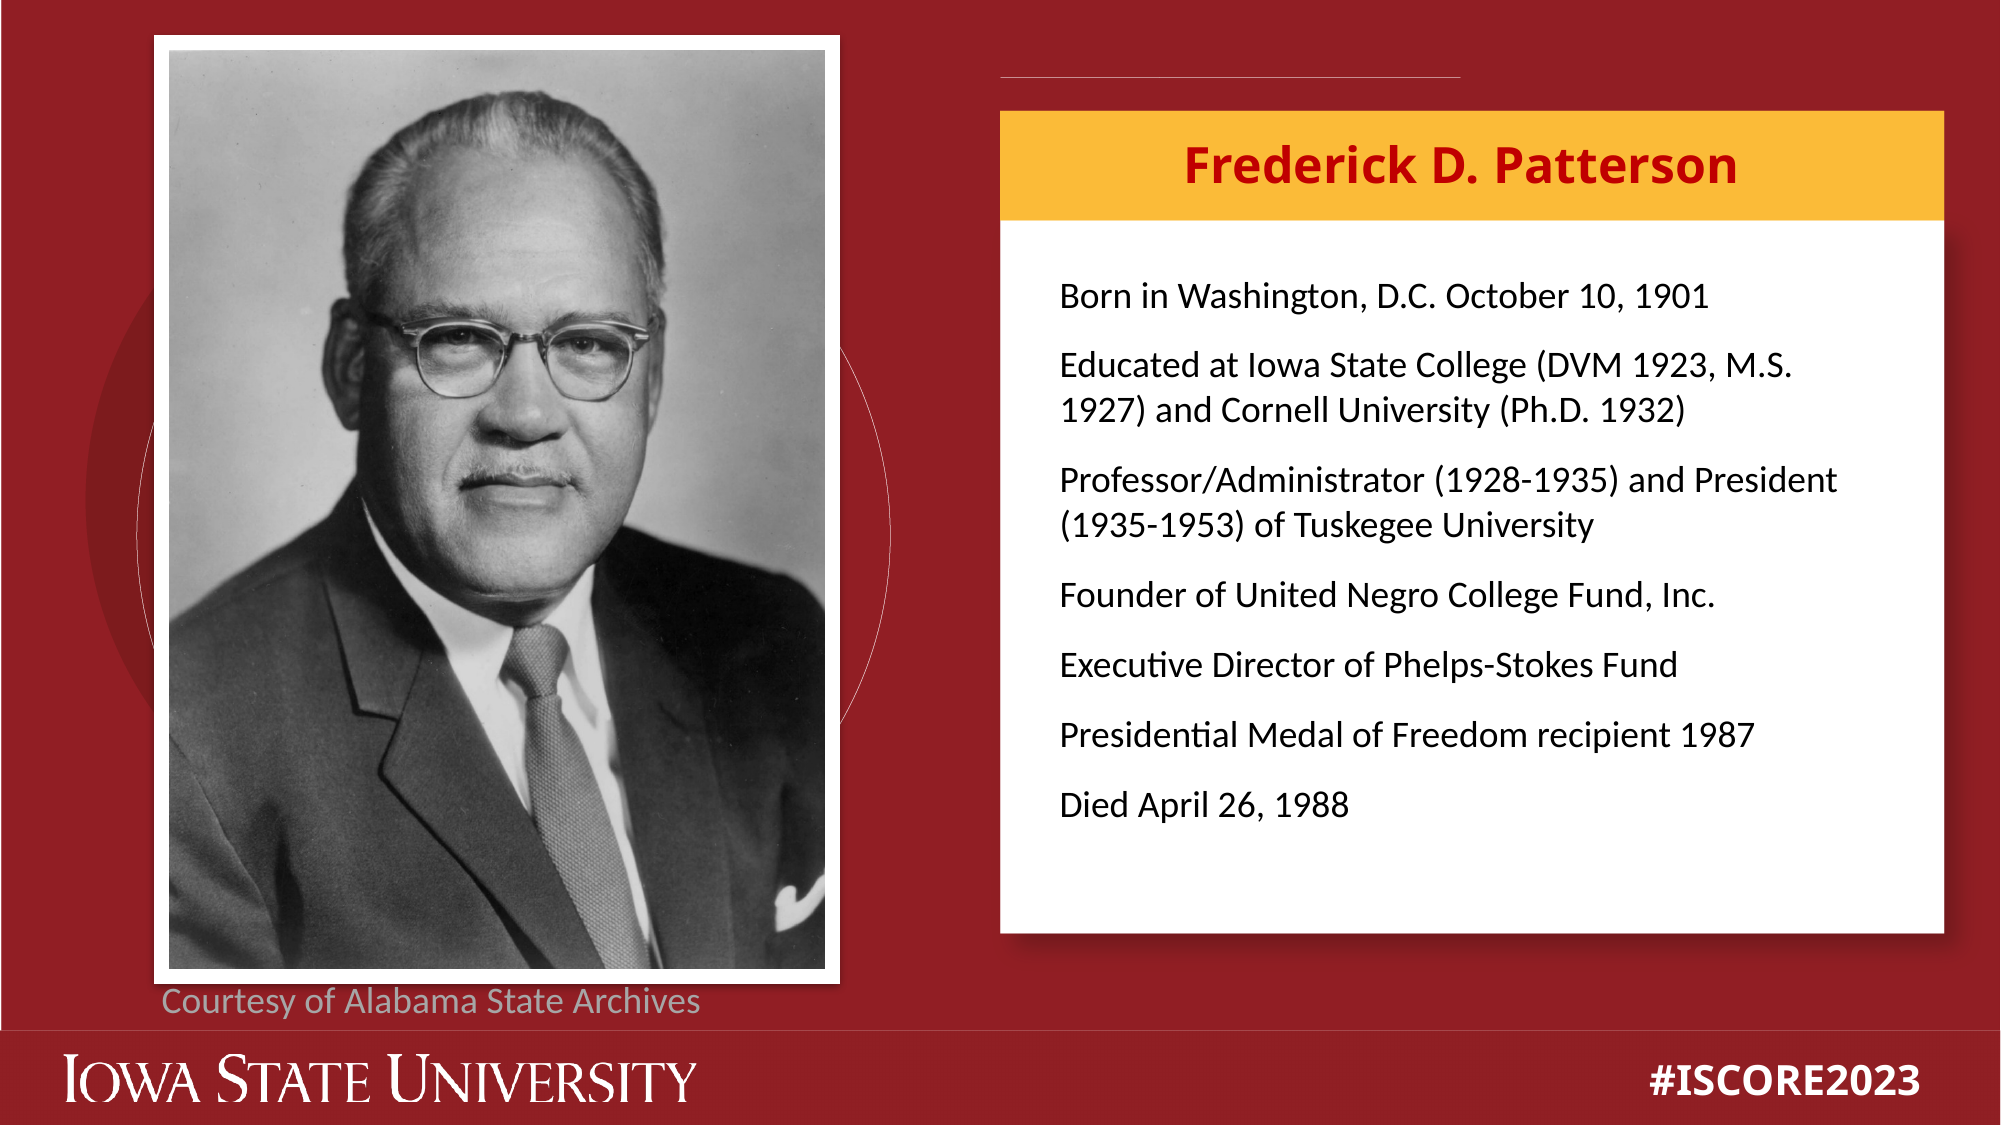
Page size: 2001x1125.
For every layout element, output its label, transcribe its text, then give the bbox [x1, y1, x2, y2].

picture [63, 1053, 697, 1102]
text_box #ISCORE2023 [1634, 1050, 1937, 1111]
picture [0, 0, 2000, 1125]
